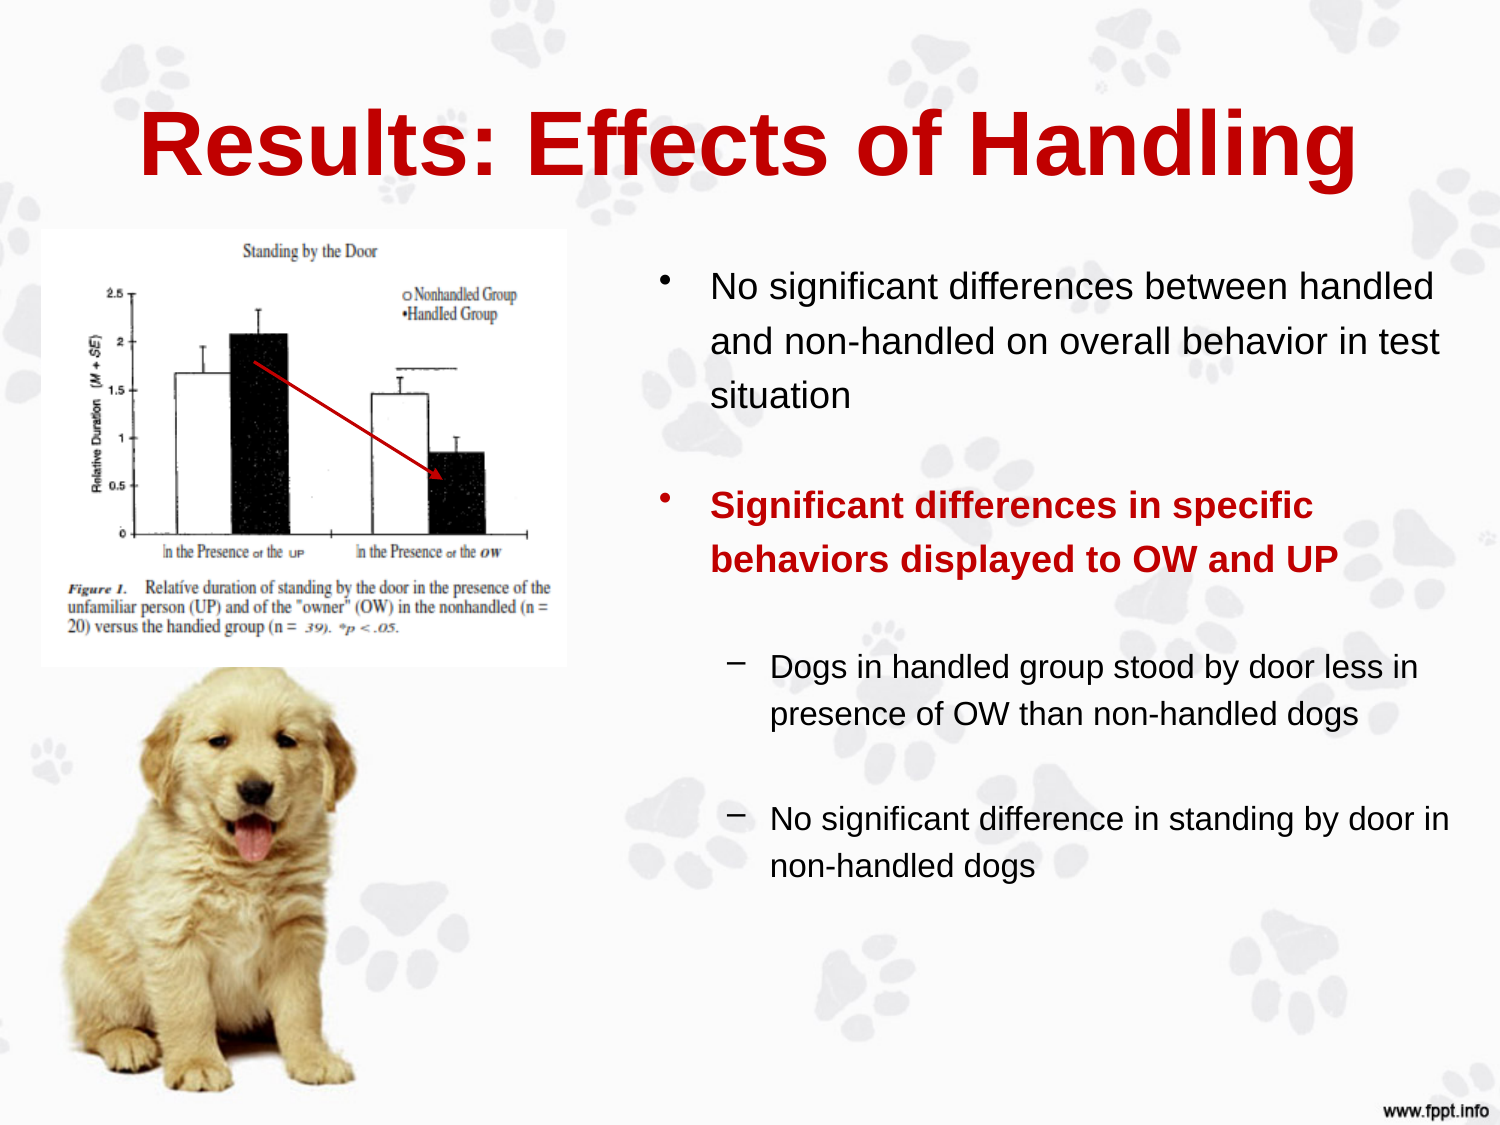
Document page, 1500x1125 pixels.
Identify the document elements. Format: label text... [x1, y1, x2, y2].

picture [0, 0, 1500, 1125]
title Results: Effects of Handling [75, 45, 1425, 233]
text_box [253, 361, 443, 480]
list No significant differences between handled and non-handled on overall behavior in test situation Significant differences in specific behaviors displayed to OW and UP Dogs in handled group stood by door less in presence of OW than non-handled dogs No significant difference in standing by door in non-handled dogs [643, 244, 1473, 906]
